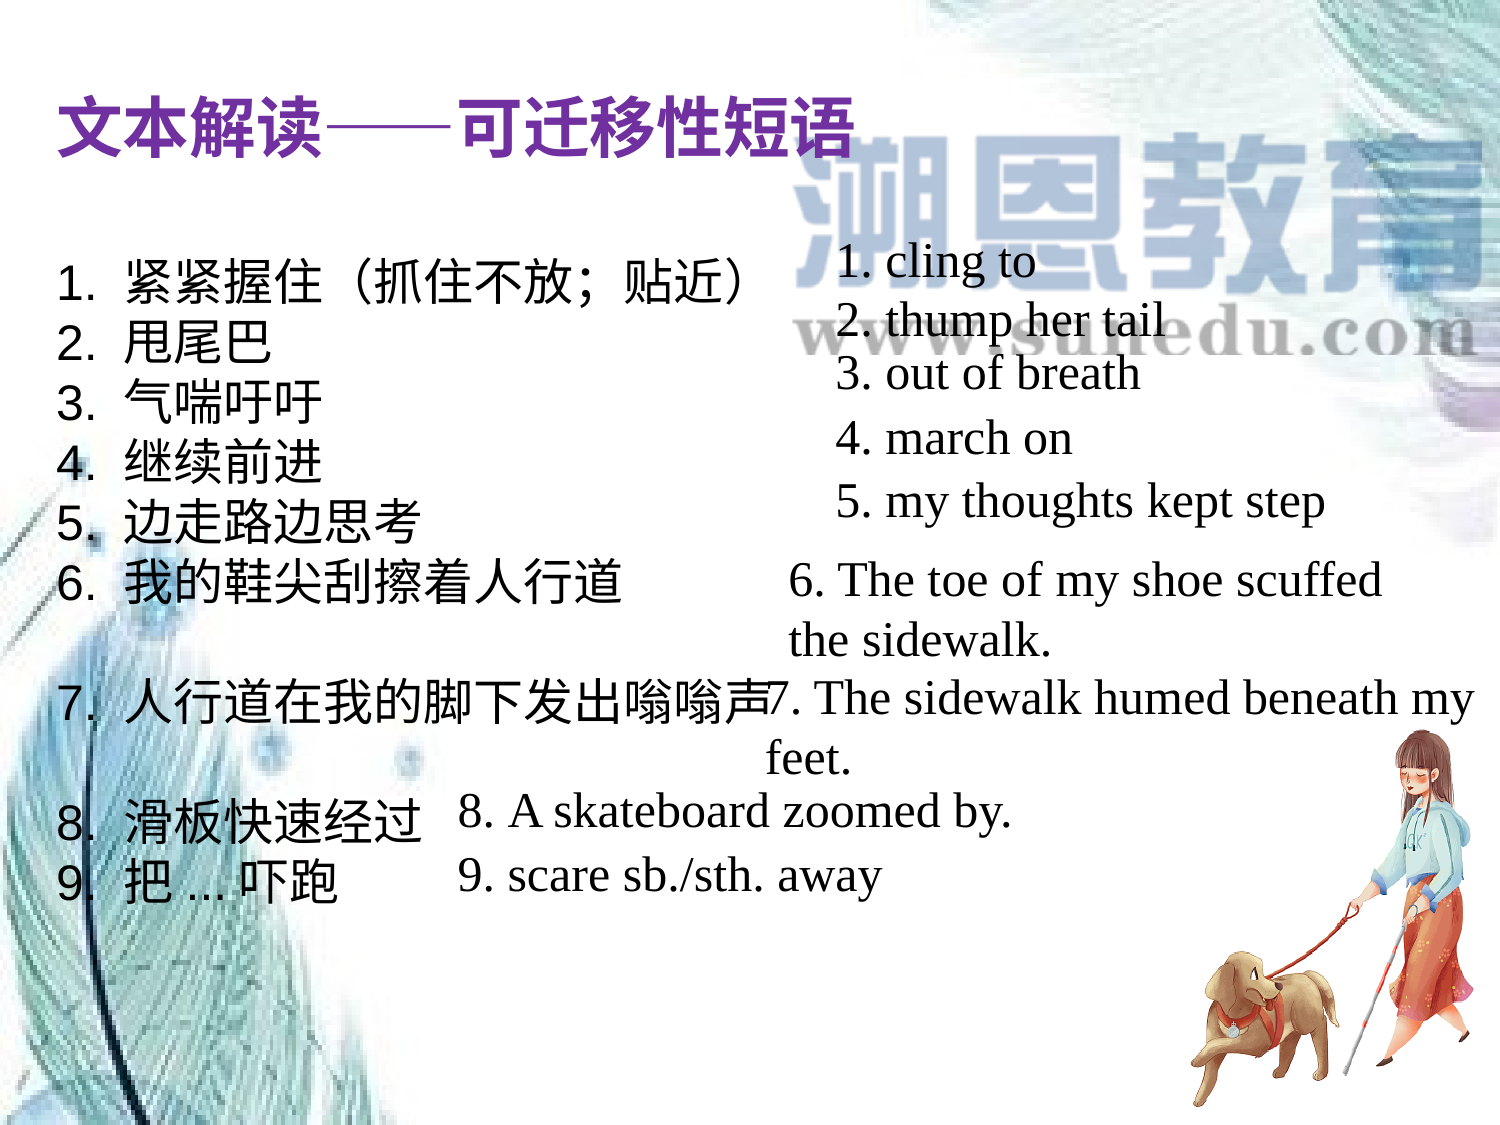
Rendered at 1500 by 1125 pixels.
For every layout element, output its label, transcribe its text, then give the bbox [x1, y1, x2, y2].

picture [0, 0, 1500, 1125]
text_box 7. The sidewalk humed beneath my feet. [750, 656, 1500, 792]
text_box 文本解读——可迁移性短语 [41, 78, 1285, 173]
text_box 3. out of breath [820, 332, 1500, 397]
text_box 4. march on [820, 397, 1500, 459]
text_box 8. A skateboard zoomed by. [442, 770, 1151, 846]
text_box 5. my thoughts kept step [820, 459, 1500, 535]
text_box 6. The toe of my shoe scuffed the sidewalk. [773, 538, 1500, 656]
text_box 1. 紧紧握住（抓住不放；贴近） 2. 甩尾巴 3. 气喘吁吁 4. 继续前进 5. 边走路边思考 6. 我的鞋尖刮擦着人行道 7. 人行道在我的脚下发出嗡嗡声 8. 滑板快速经过 9. 把...吓跑 [41, 243, 792, 919]
text_box 2. thump her tail [820, 278, 1500, 332]
text_box 9. scare sb./sth. away [442, 846, 1151, 909]
text_box 1. cling to [820, 219, 1500, 278]
